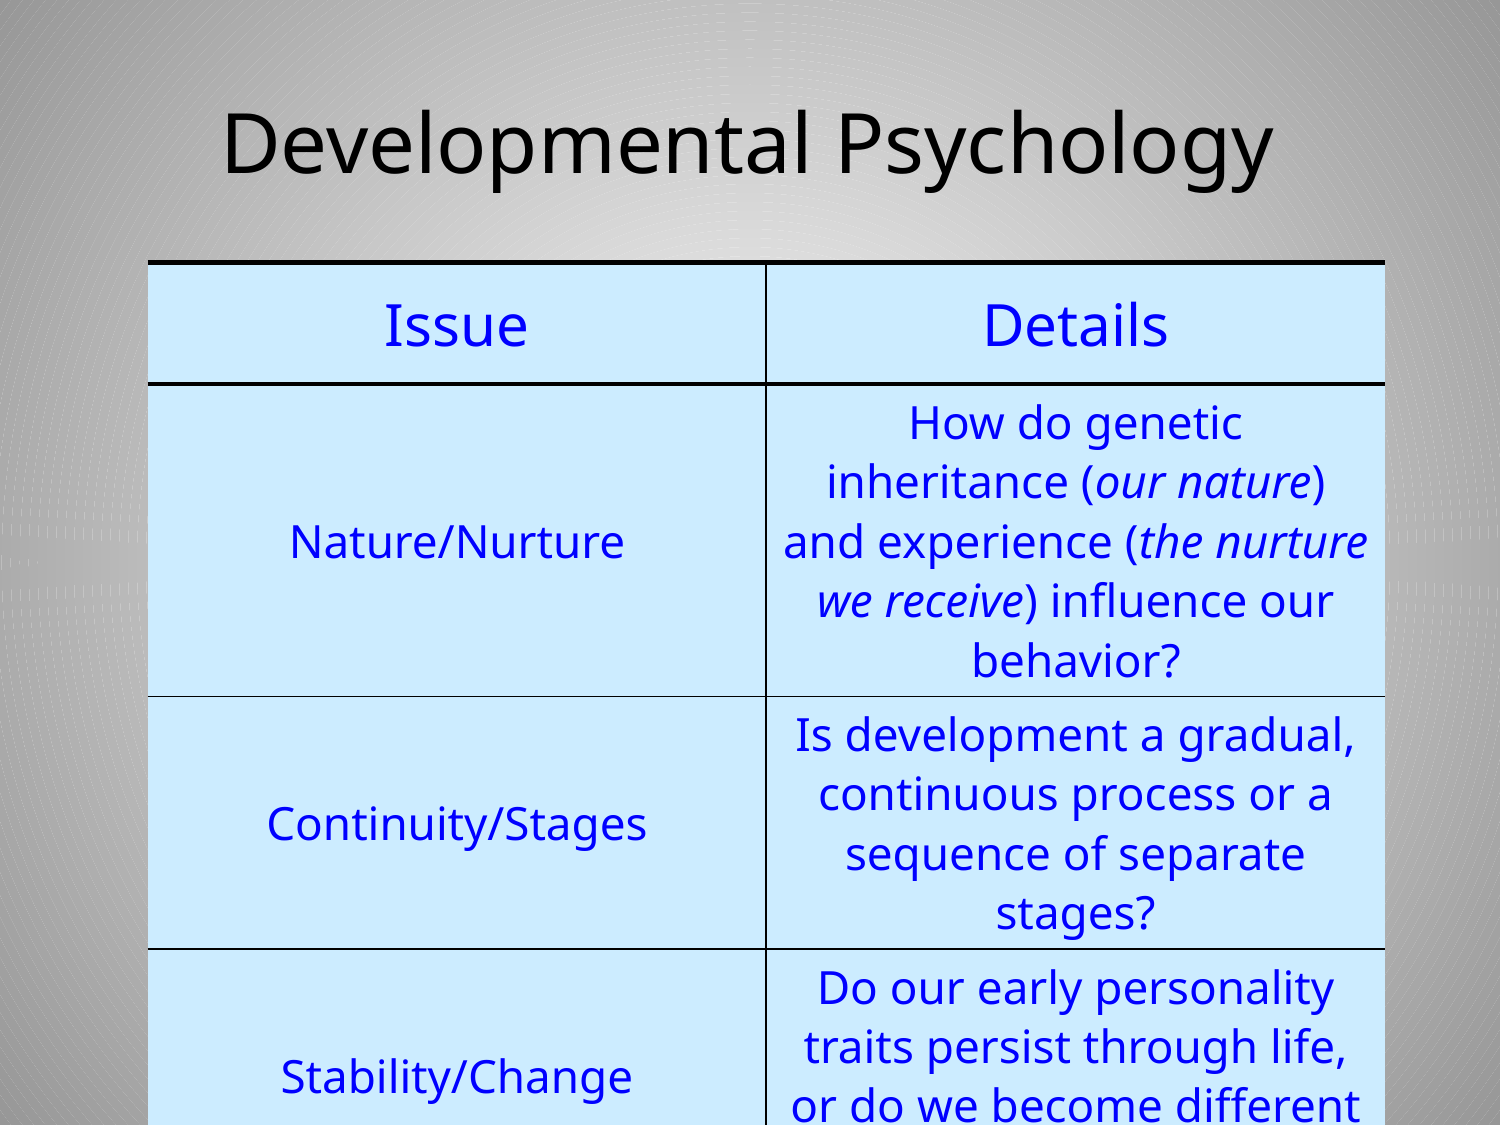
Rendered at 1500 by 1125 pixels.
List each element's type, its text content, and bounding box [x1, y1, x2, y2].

table_cell Continuity/Stages [148, 697, 765, 948]
title Developmental Psychology [110, 46, 1386, 235]
table_cell Is development a gradual, continuous process or a sequence of separate stages? [767, 697, 1385, 948]
table_cell Stability/Change [148, 950, 765, 1125]
table_cell Nature/Nurture [148, 386, 765, 696]
table_cell How do genetic inheritance (our nature) and experience (the nurture we receive) influence our behavior? [767, 386, 1385, 696]
table_cell Do our early personality traits persist through life, or do we become different persons as we age. [767, 950, 1385, 1125]
table_header Issue [148, 265, 765, 382]
table_header Details [767, 265, 1385, 382]
